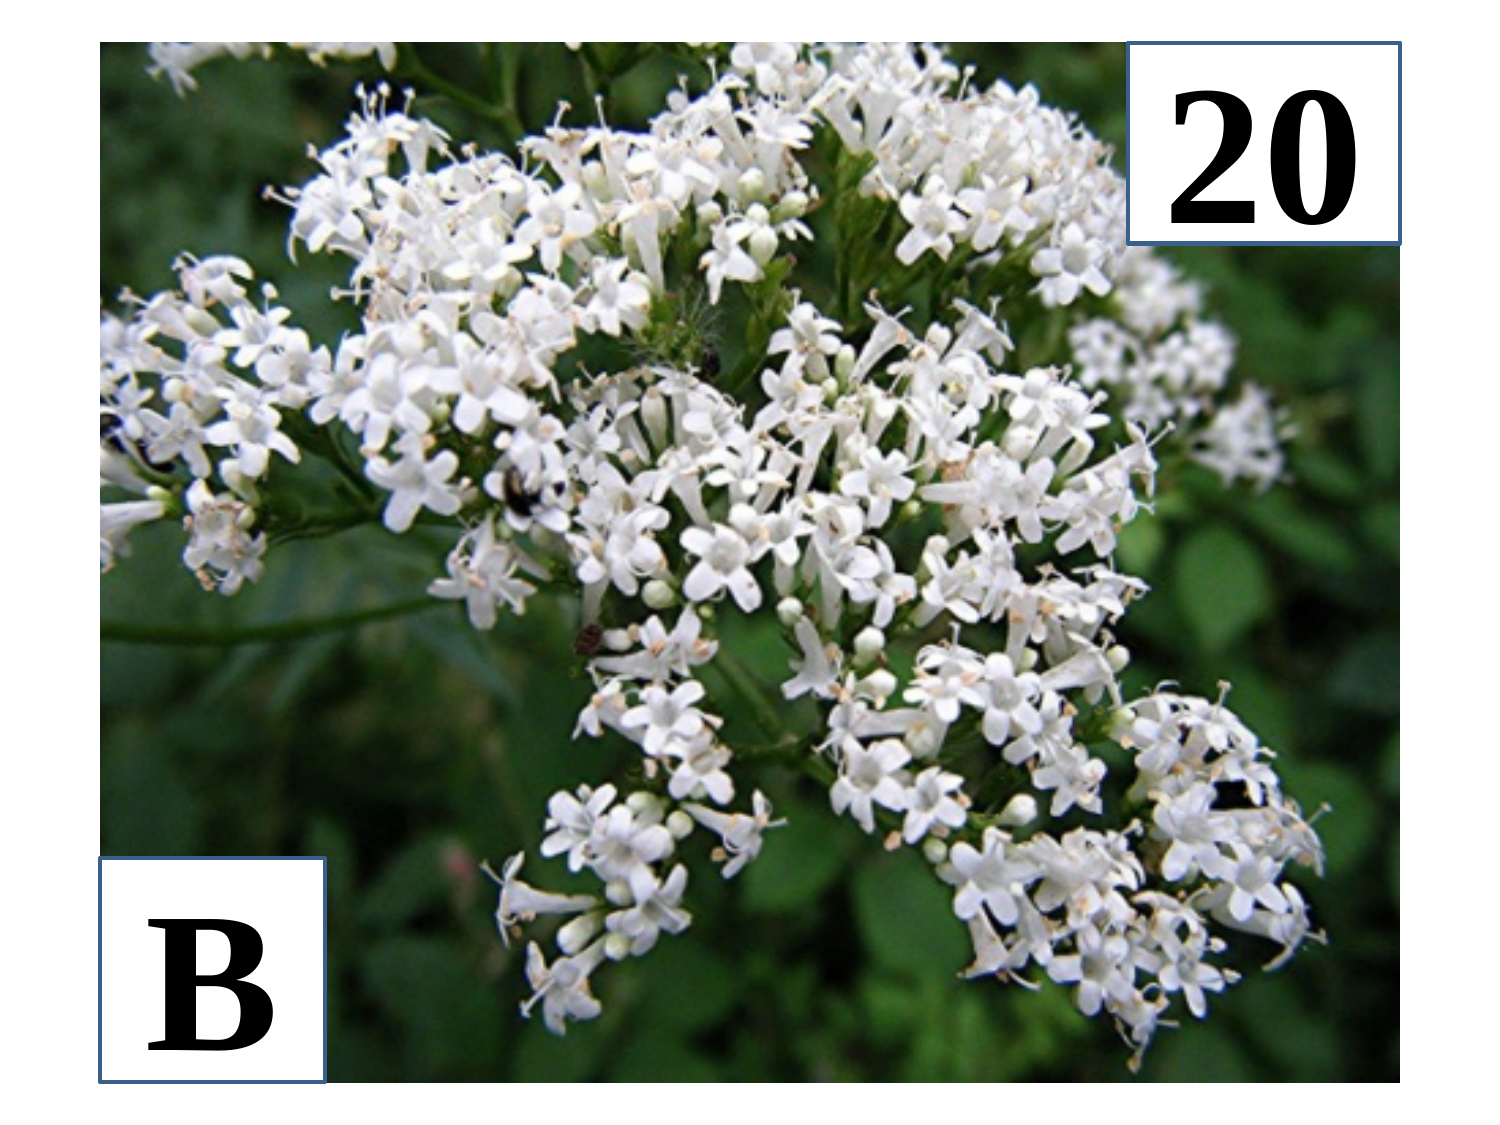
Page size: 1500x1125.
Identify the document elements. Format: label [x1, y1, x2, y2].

picture [100, 42, 1400, 1083]
